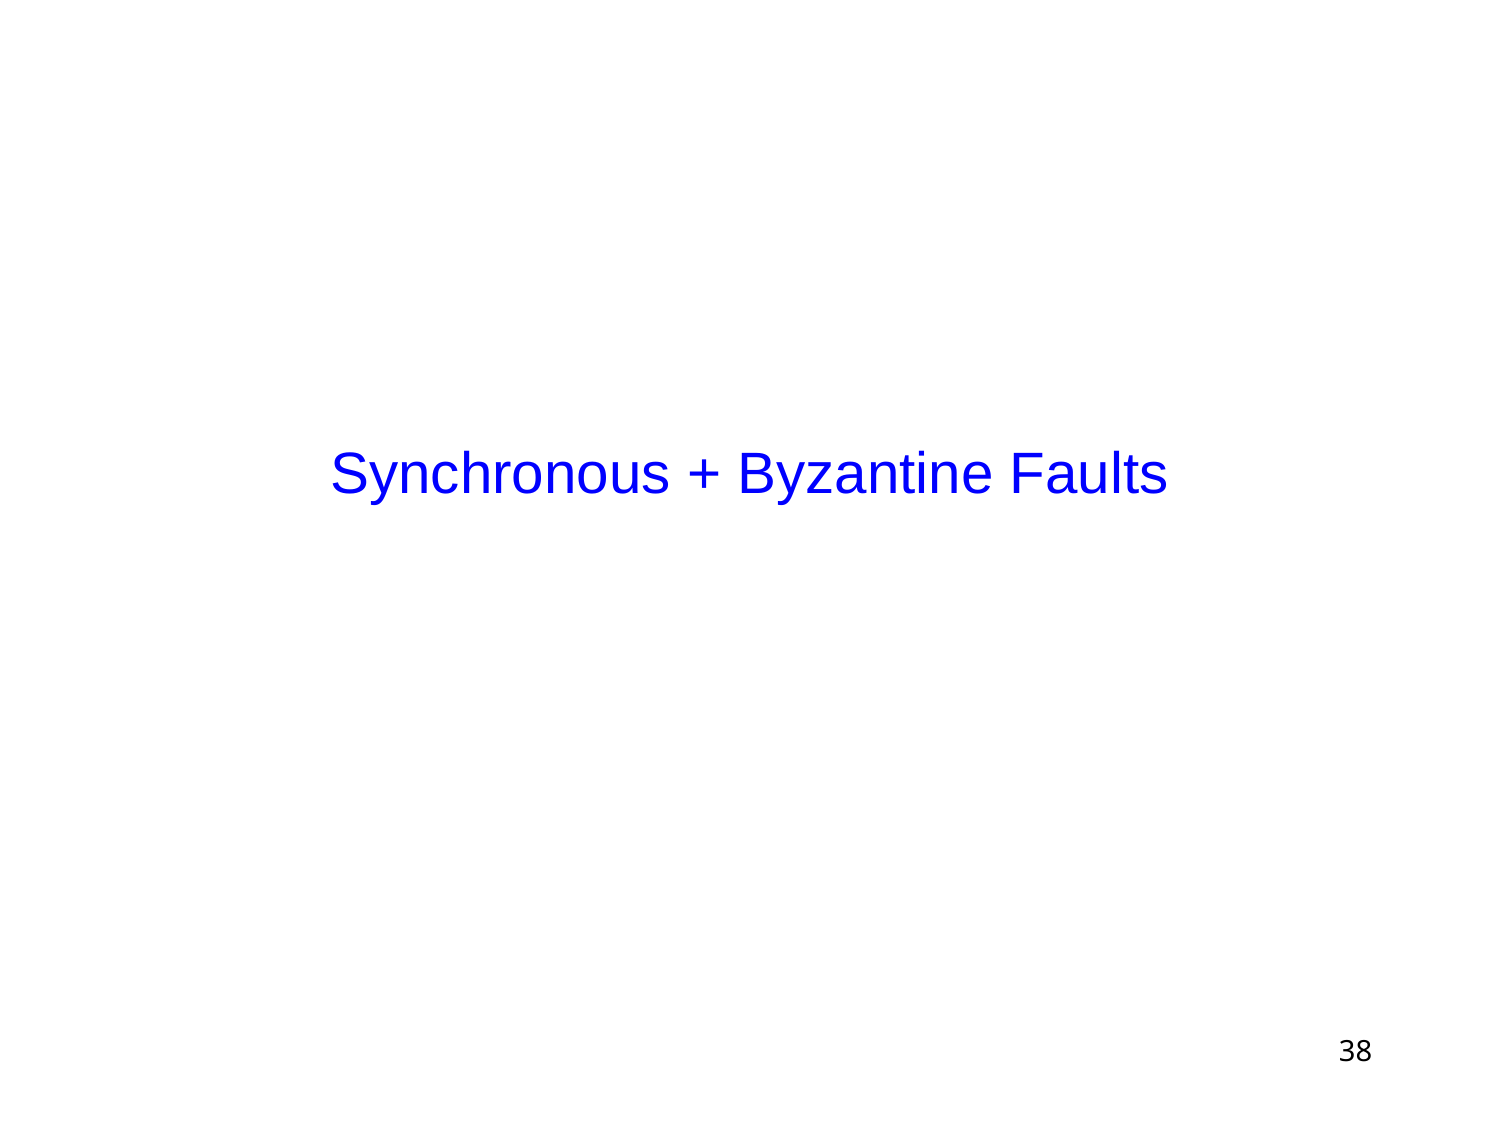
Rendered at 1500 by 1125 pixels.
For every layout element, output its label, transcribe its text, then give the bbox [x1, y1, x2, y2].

slide_number 38 [1074, 1024, 1388, 1101]
title Synchronous + Byzantine Faults [112, 349, 1388, 591]
